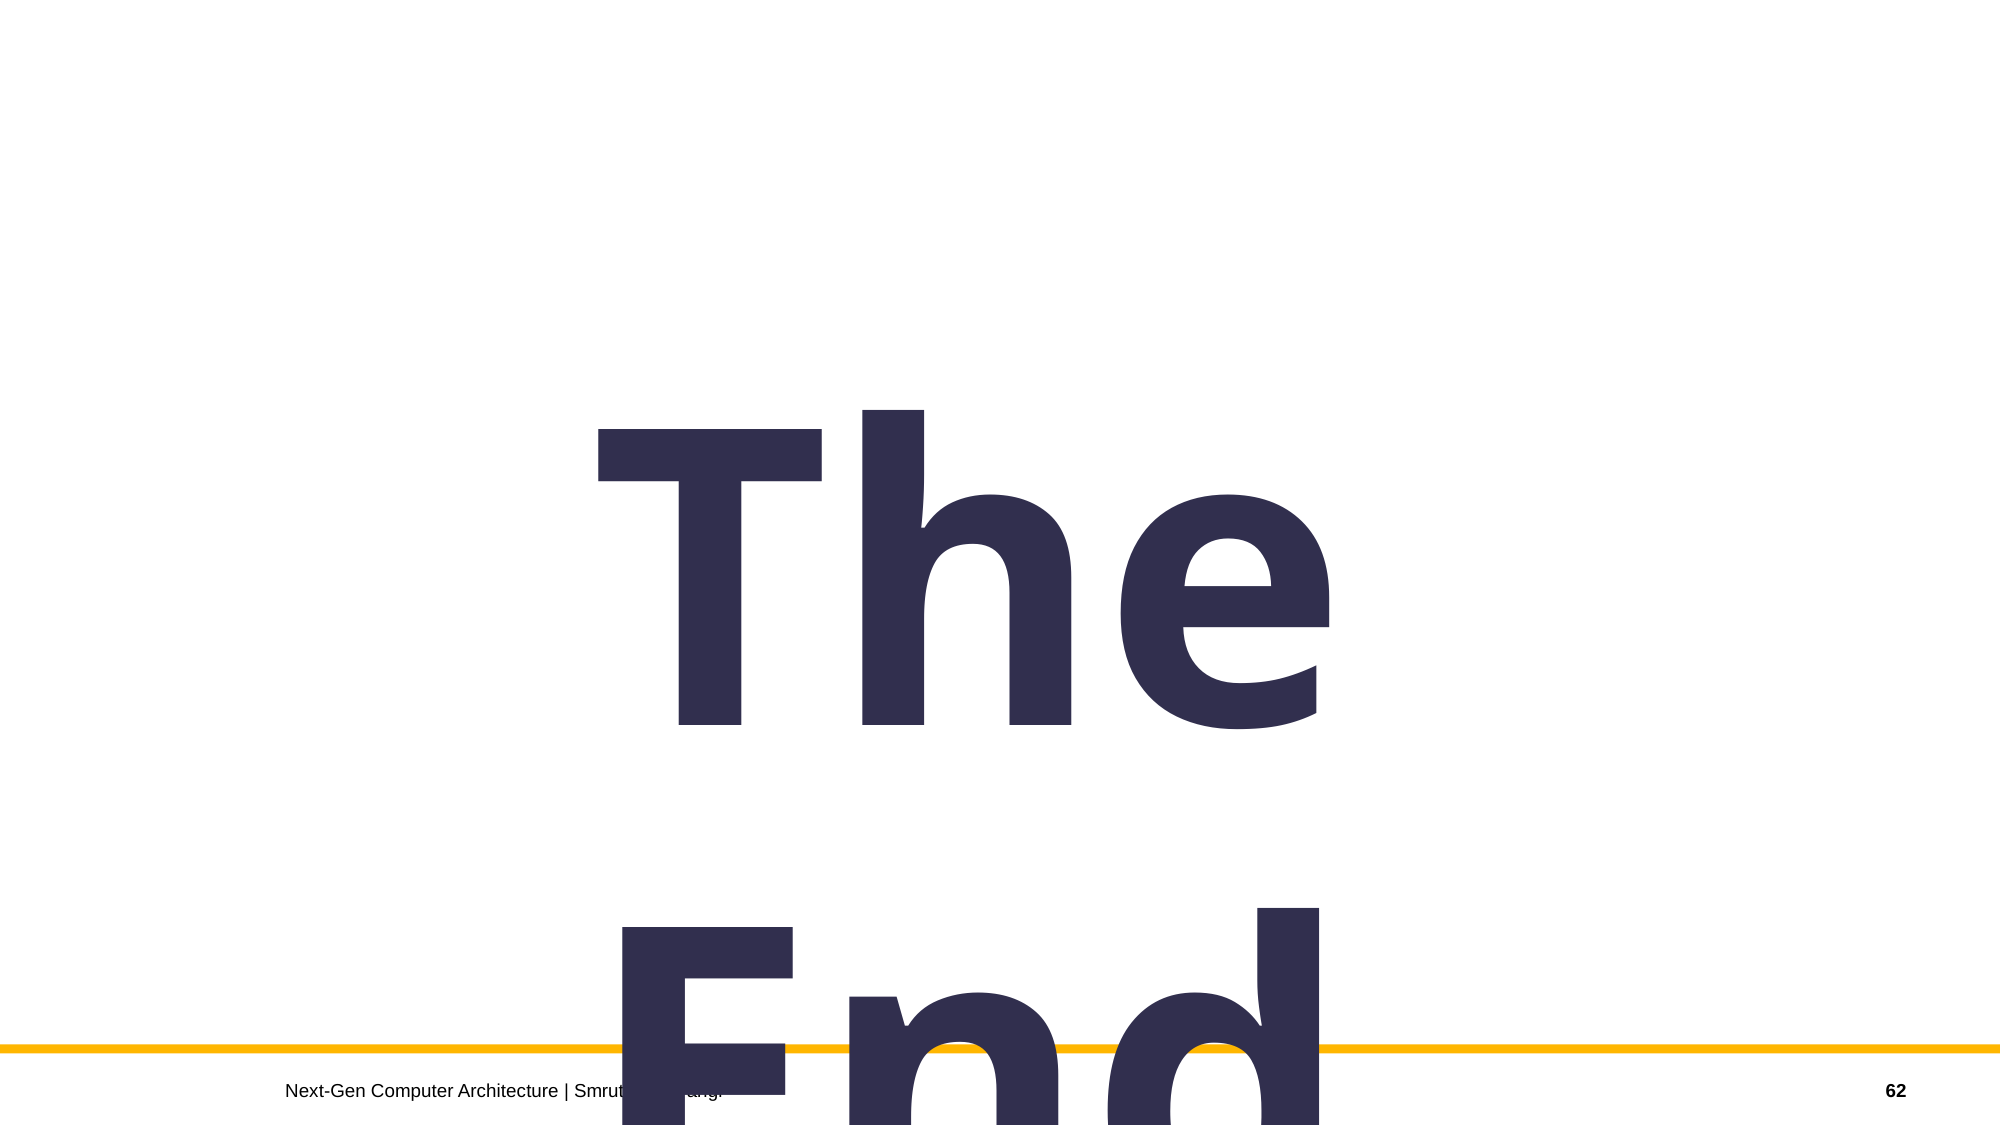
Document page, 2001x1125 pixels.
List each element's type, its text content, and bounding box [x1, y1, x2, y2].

footer Next-Gen Computer Architecture | Smruti R. Sarangi [270, 1071, 408, 1109]
slide_number 62 [1711, 1071, 1922, 1109]
text_box The End [408, 303, 1530, 1125]
